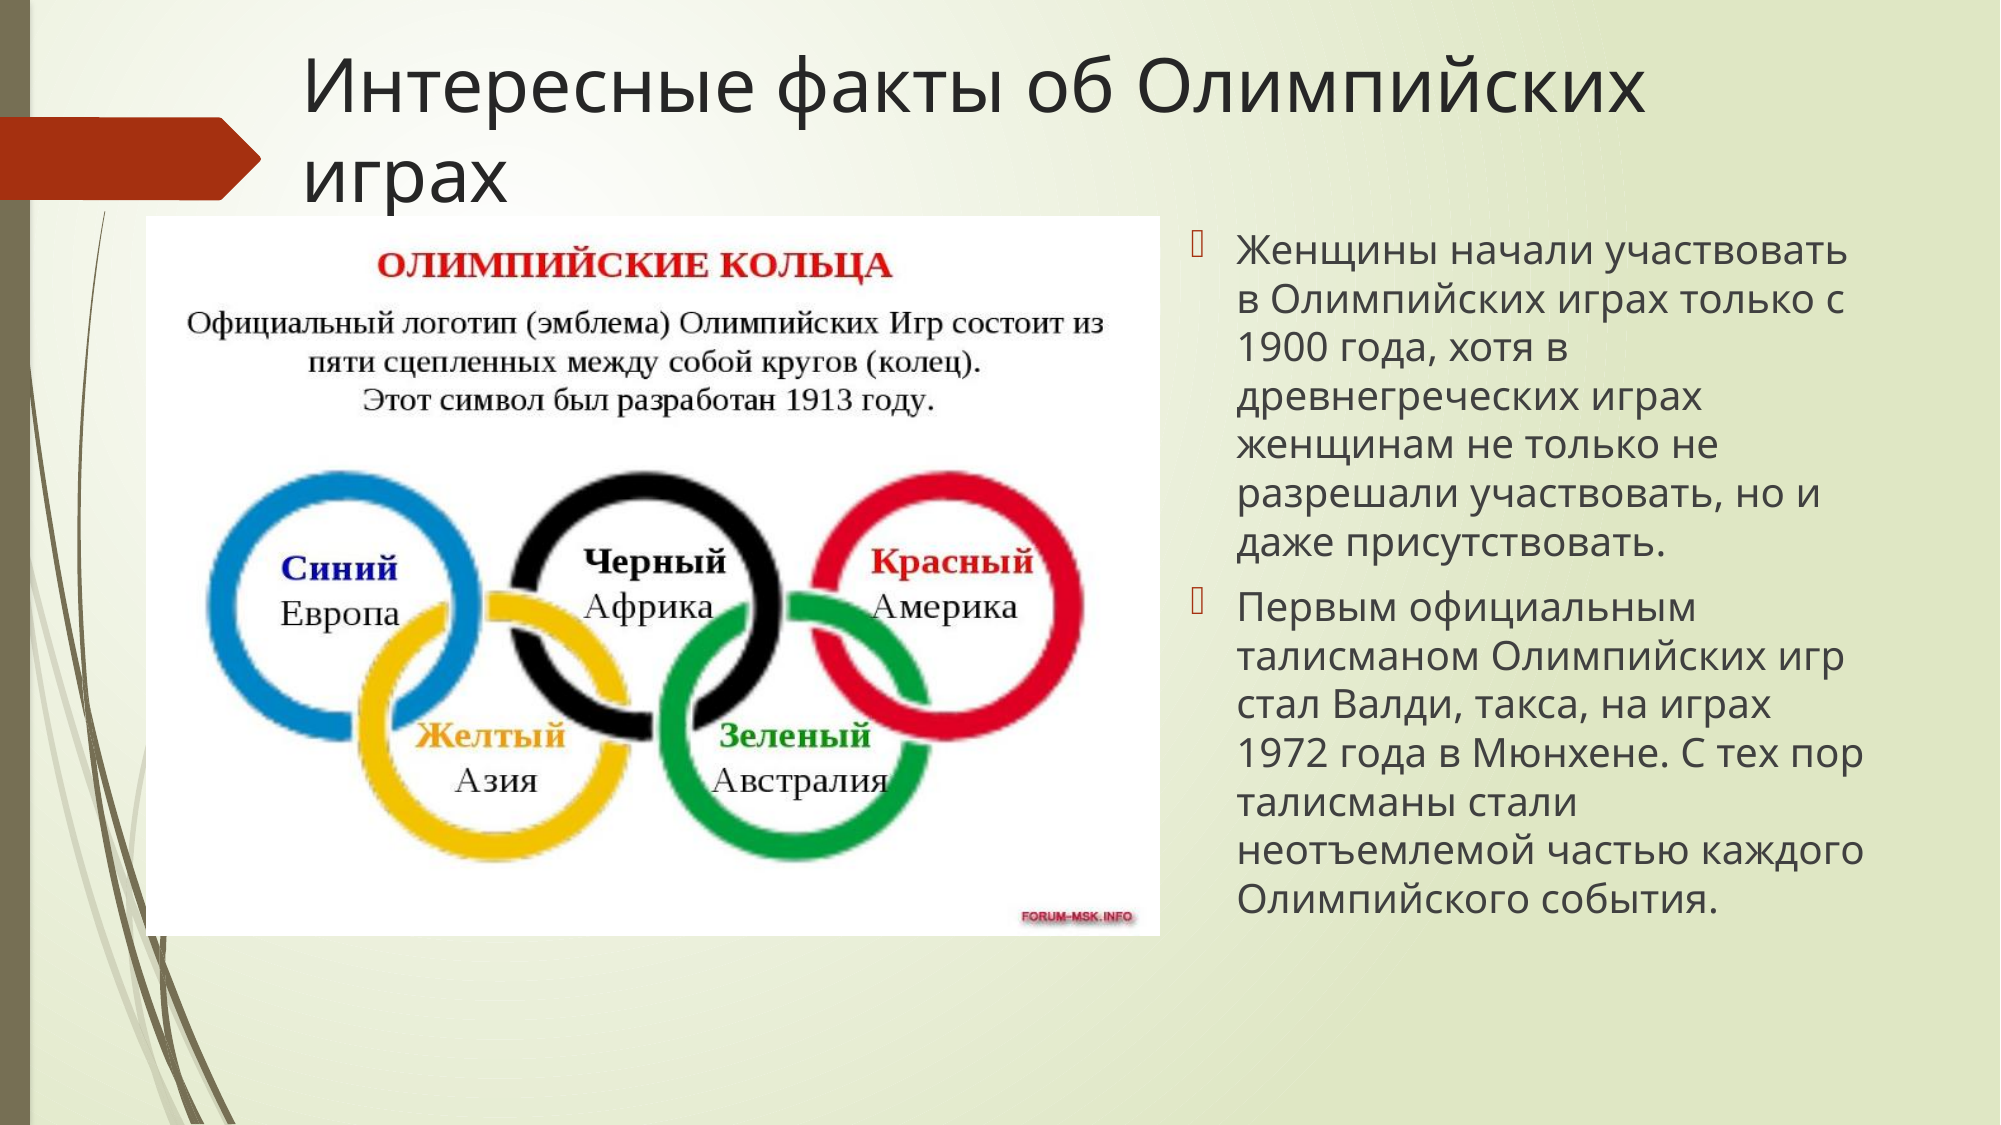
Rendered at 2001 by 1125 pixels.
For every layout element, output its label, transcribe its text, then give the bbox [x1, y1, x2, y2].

title Интересные факты об Олимпийских играх [286, 30, 1749, 241]
picture [146, 216, 1160, 936]
list Женщины начали участвовать в Олимпийских играх только с 1900 года, хотя в древнегреческих играх женщинам не только не разрешали участвовать, но и даже присутствовать. Первым официальным талисманом Олимпийских игр стал Валди, такса, на играх 1972 года в Мюнхене. С тех пор талисманы стали неотъемлемой частью каждого Олимпийского события. [1175, 216, 1888, 968]
